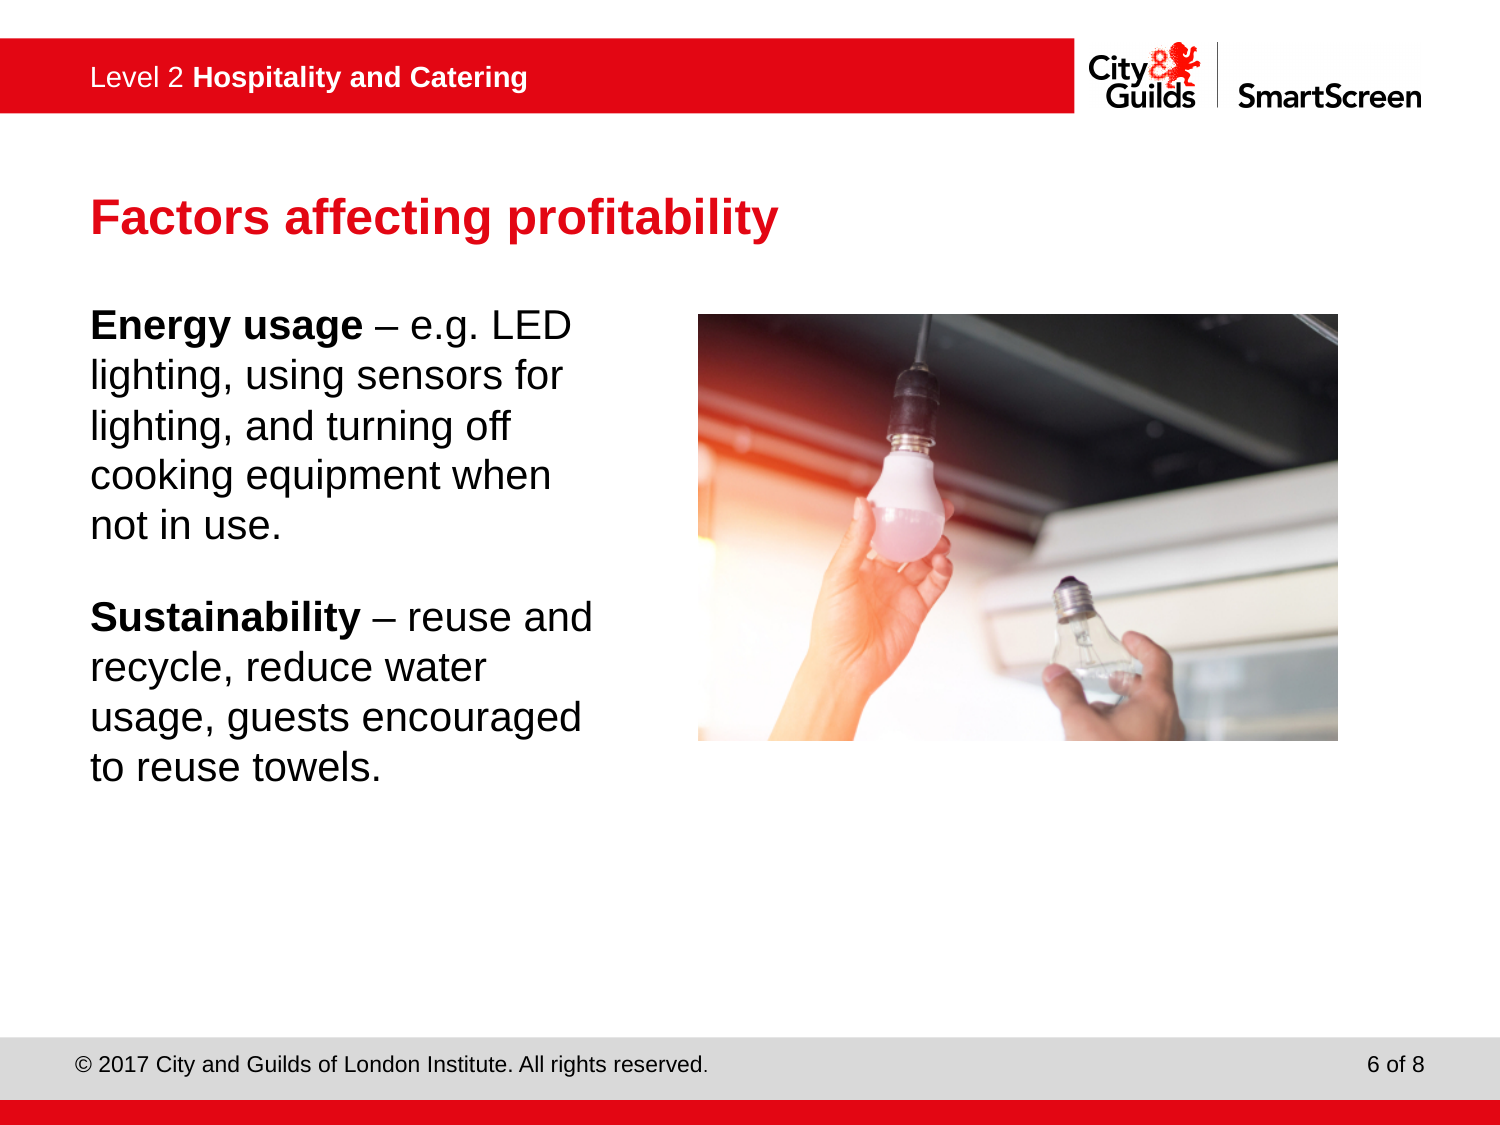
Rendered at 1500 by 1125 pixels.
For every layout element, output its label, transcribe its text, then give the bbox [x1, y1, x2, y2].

picture [1089, 42, 1421, 108]
title Factors affecting profitability [74, 137, 1424, 291]
list Energy usage – e.g. LED lighting, using sensors for lighting, and turning off cooking equipment when not in use. Sustainability – reuse and recycle, reduce water usage, guests encouraged to reuse towels. [74, 290, 621, 1024]
picture [698, 314, 1338, 741]
